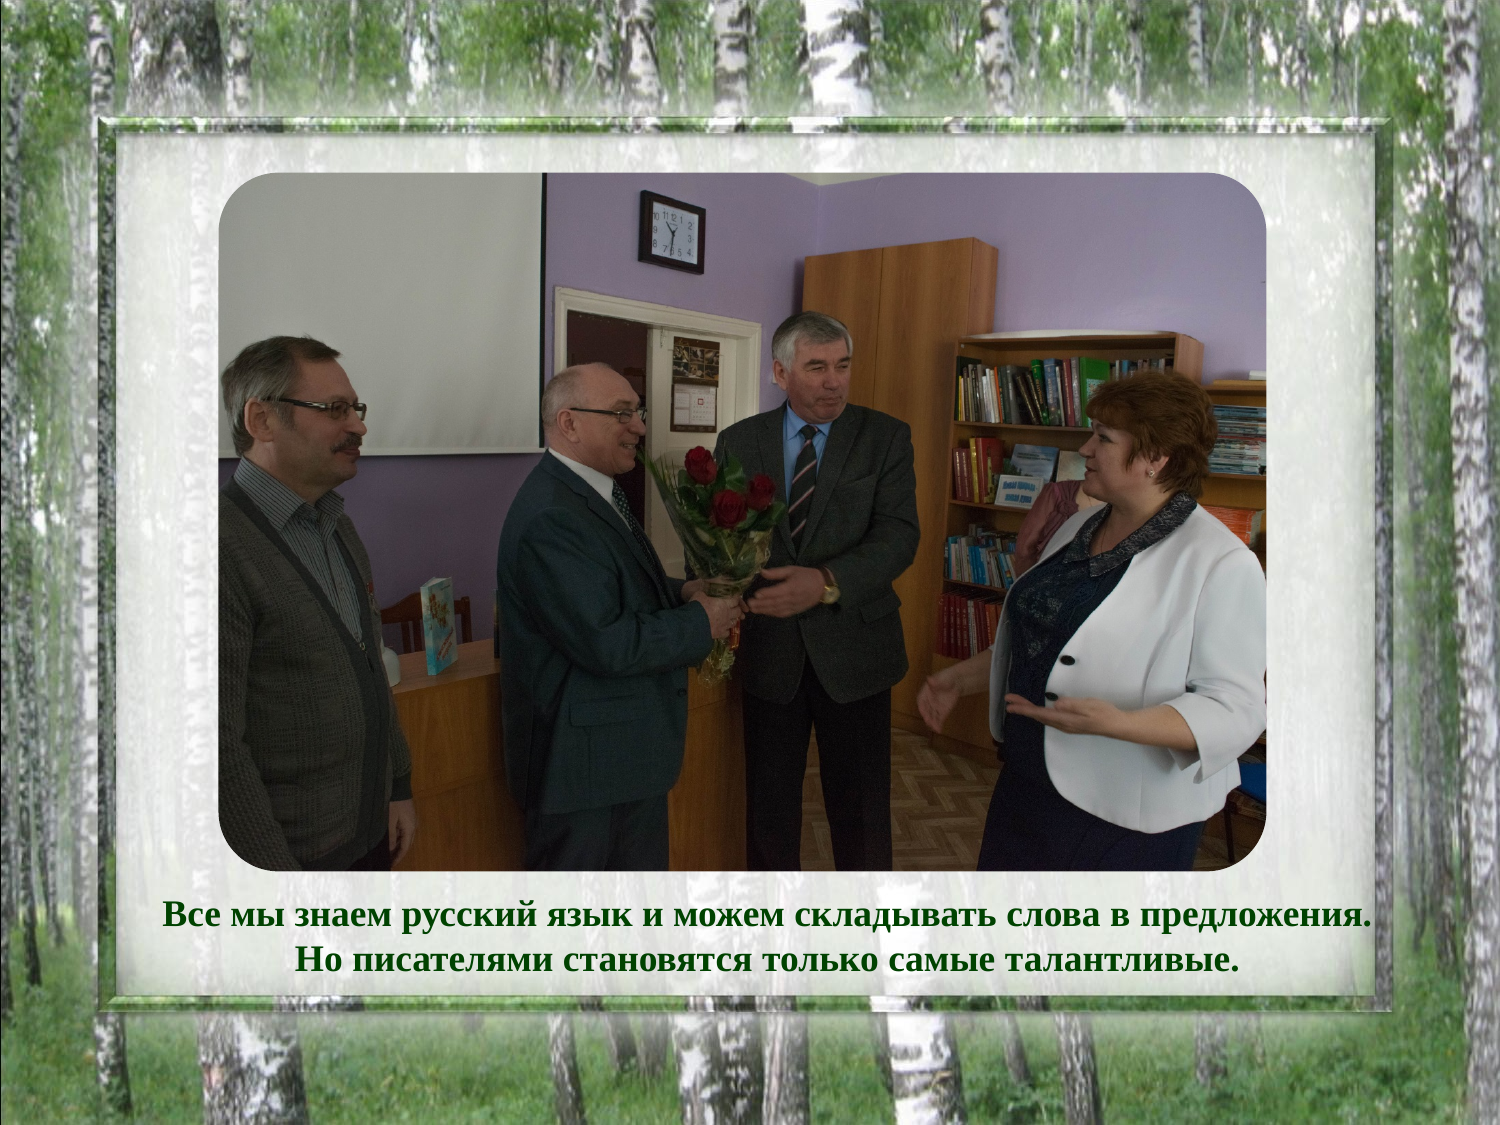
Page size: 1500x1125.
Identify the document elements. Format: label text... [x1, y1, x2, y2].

list Все мы знаем русский язык и можем складывать слова в предложения. Но писателями становятся только самые талантливые. [123, 881, 1412, 982]
picture [0, 0, 1500, 1125]
